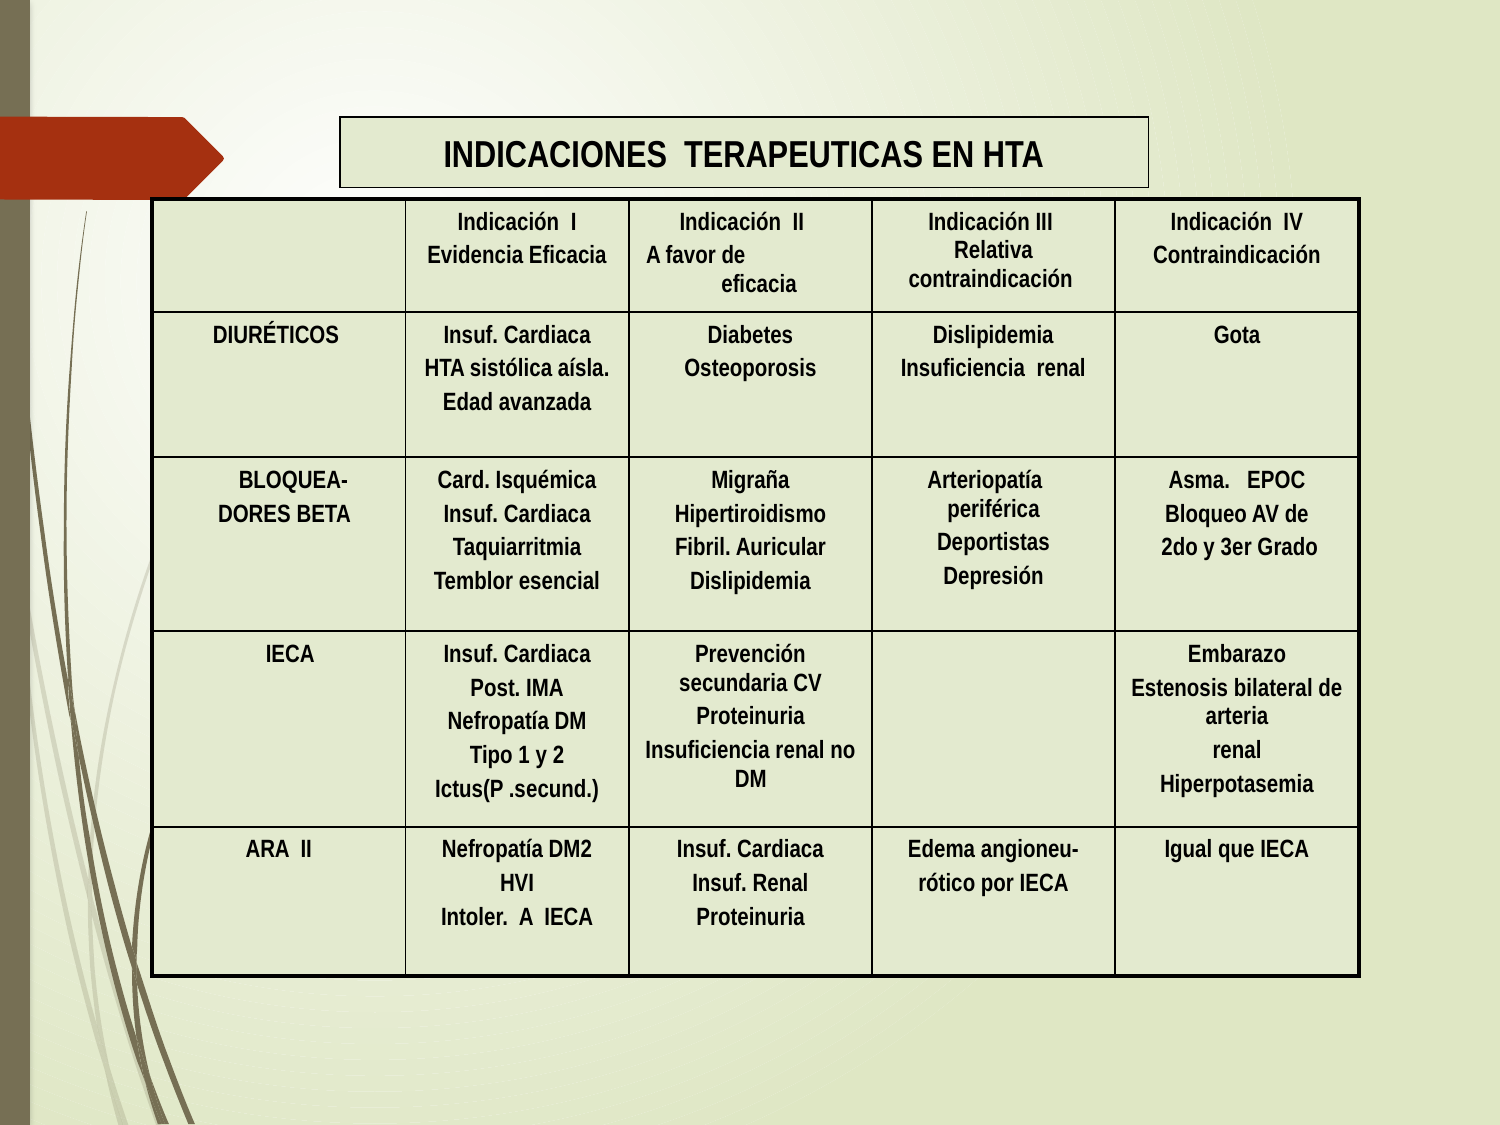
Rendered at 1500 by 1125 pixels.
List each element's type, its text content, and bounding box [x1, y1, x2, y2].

table_cell Prevención secundaria CV Proteinuria Insuficiencia renal no DM [630, 632, 871, 826]
table_cell Edema angioneu- rótico por IECA [873, 828, 1114, 974]
table_cell ARA II [154, 828, 405, 974]
table_cell IECA [154, 632, 405, 826]
table_header Indicación I Evidencia Eficacia [406, 201, 628, 311]
table_cell [873, 632, 1114, 826]
table_cell Insuf. Cardiaca HTA sistólica aísla. Edad avanzada [406, 313, 628, 456]
table_header Indicación IV Contraindicación [1116, 201, 1357, 311]
table_cell Nefropatía DM2 HVI Intoler. A IECA [406, 828, 628, 974]
table_cell Arteriopatía periférica Deportistas Depresión [873, 458, 1114, 630]
table_cell Card. Isquémica Insuf. Cardiaca Taquiarritmia Temblor esencial [406, 458, 628, 630]
table_header Indicación III Relativa contraindicación [873, 201, 1114, 311]
table_cell Dislipidemia Insuficiencia renal [873, 313, 1114, 456]
table_cell Asma. EPOC Bloqueo AV de 2do y 3er Grado [1116, 458, 1357, 630]
table_cell Diabetes Osteoporosis [630, 313, 871, 456]
table_cell BLOQUEA- DORES BETA [154, 458, 405, 630]
table_header Indicación II A favor de eficacia [630, 201, 871, 311]
table_cell Embarazo Estenosis bilateral de arteria renal Hiperpotasemia [1116, 632, 1357, 826]
table_cell DIURÉTICOS [154, 313, 405, 456]
table_cell Gota [1116, 313, 1357, 456]
table_cell Migraña Hipertiroidismo Fibril. Auricular Dislipidemia [630, 458, 871, 630]
table_cell Igual que IECA [1116, 828, 1357, 974]
table_cell Insuf. Cardiaca Insuf. Renal Proteinuria [630, 828, 871, 974]
table_header [154, 201, 405, 311]
table_cell Insuf. Cardiaca Post. IMA Nefropatía DM Tipo 1 y 2 Ictus(P .secund.) [406, 632, 628, 826]
text_box INDICACIONES TERAPEUTICAS EN HTA [339, 117, 1149, 188]
